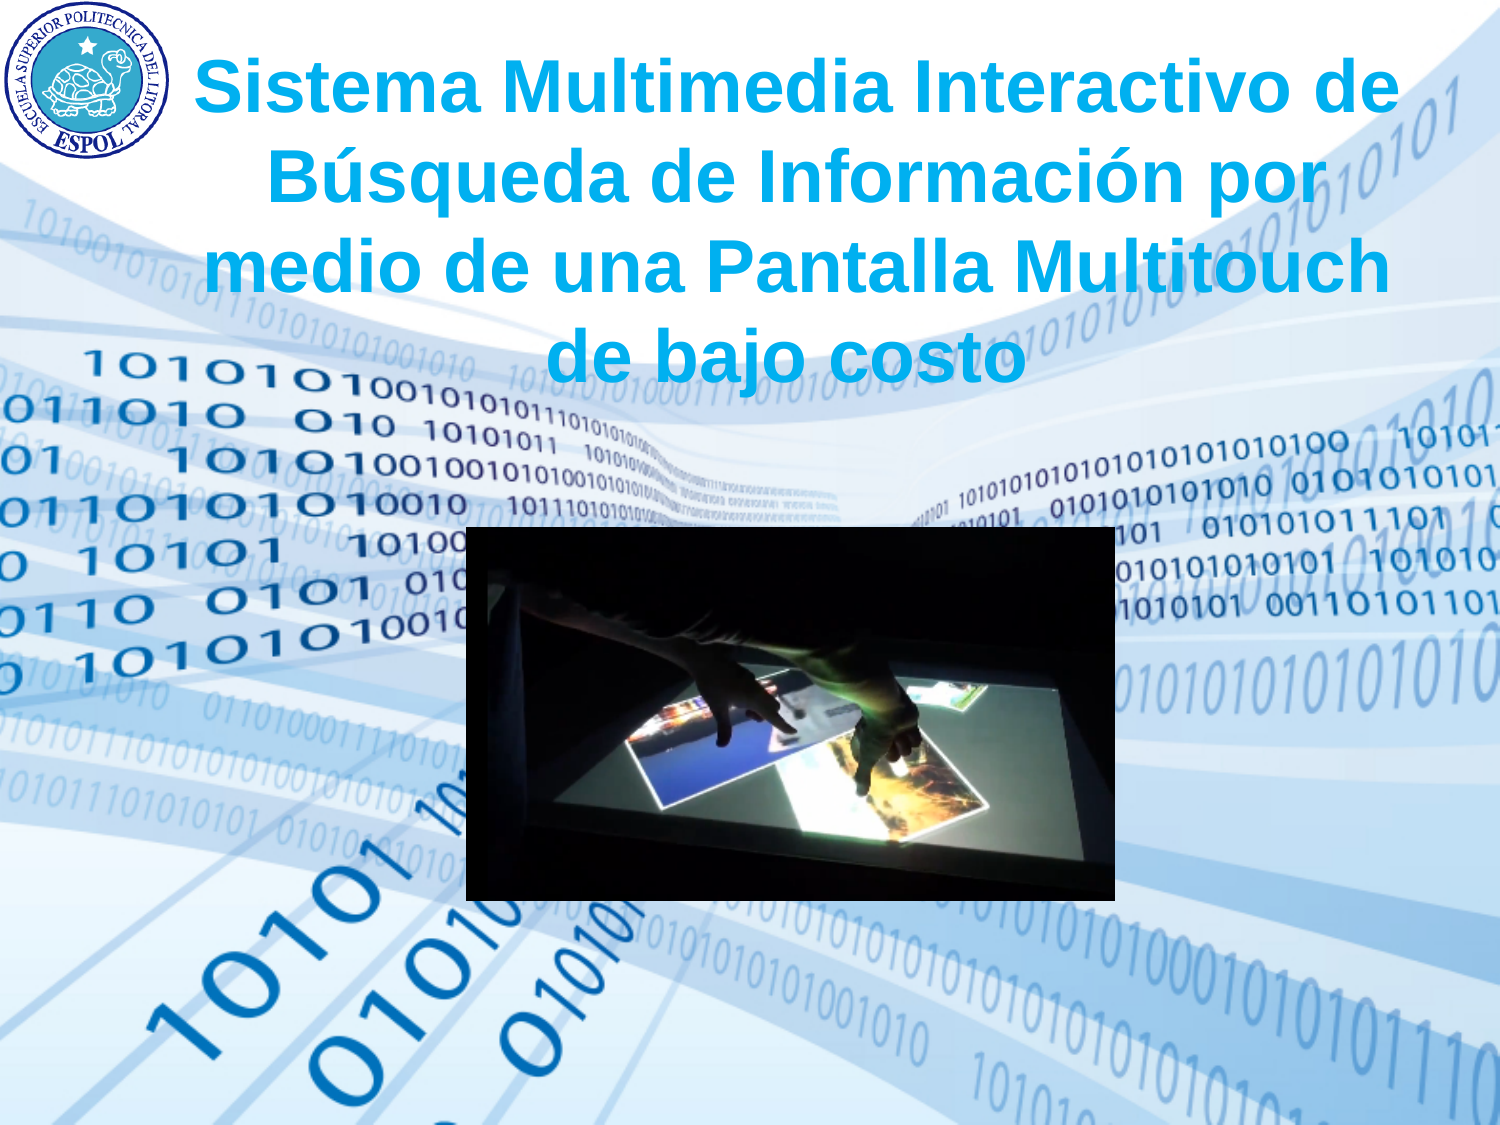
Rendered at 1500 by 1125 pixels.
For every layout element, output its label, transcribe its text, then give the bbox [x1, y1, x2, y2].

picture [0, 0, 1500, 1125]
title Sistema Multimedia Interactivo de Búsqueda de Información por medio de una Pantalla Multitouch de bajo costo [159, 96, 1436, 339]
